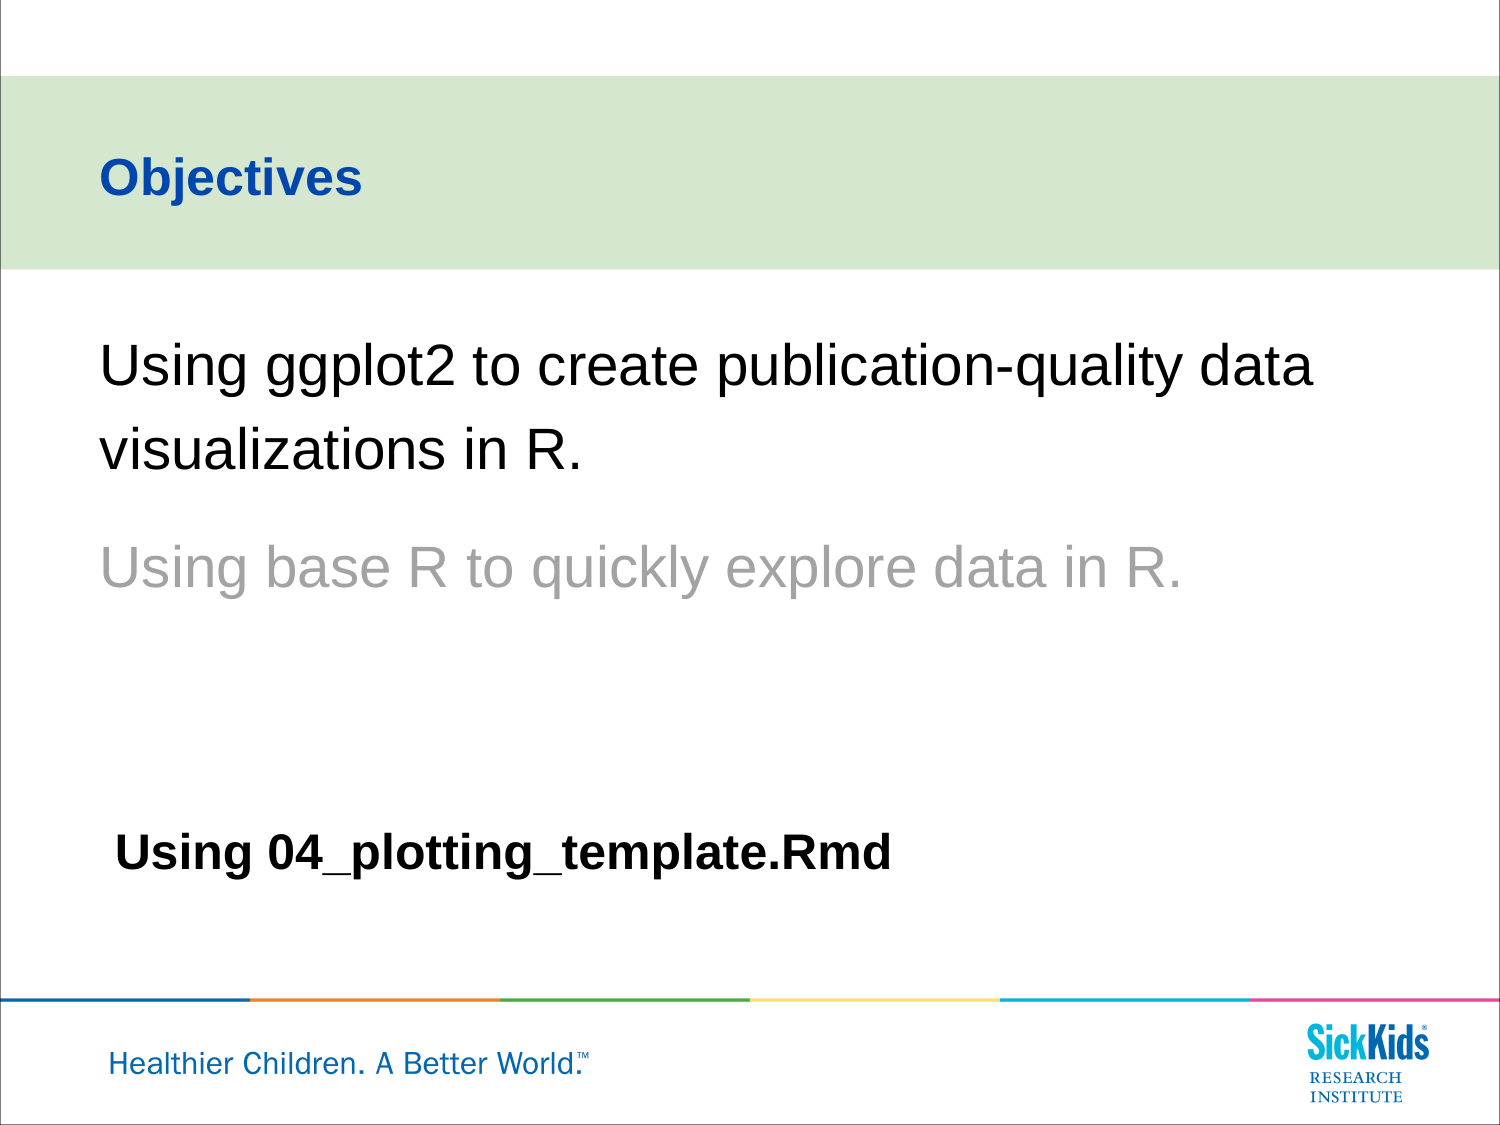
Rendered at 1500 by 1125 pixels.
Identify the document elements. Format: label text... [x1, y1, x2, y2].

title Objectives [99, 112, 1476, 238]
list Using ggplot2 to create publication-quality data visualizations in R. Using base R to quickly explore data in R. [99, 313, 1388, 676]
text_box Using 04_plotting_template.Rmd [99, 812, 1200, 888]
picture [0, 0, 1500, 1125]
